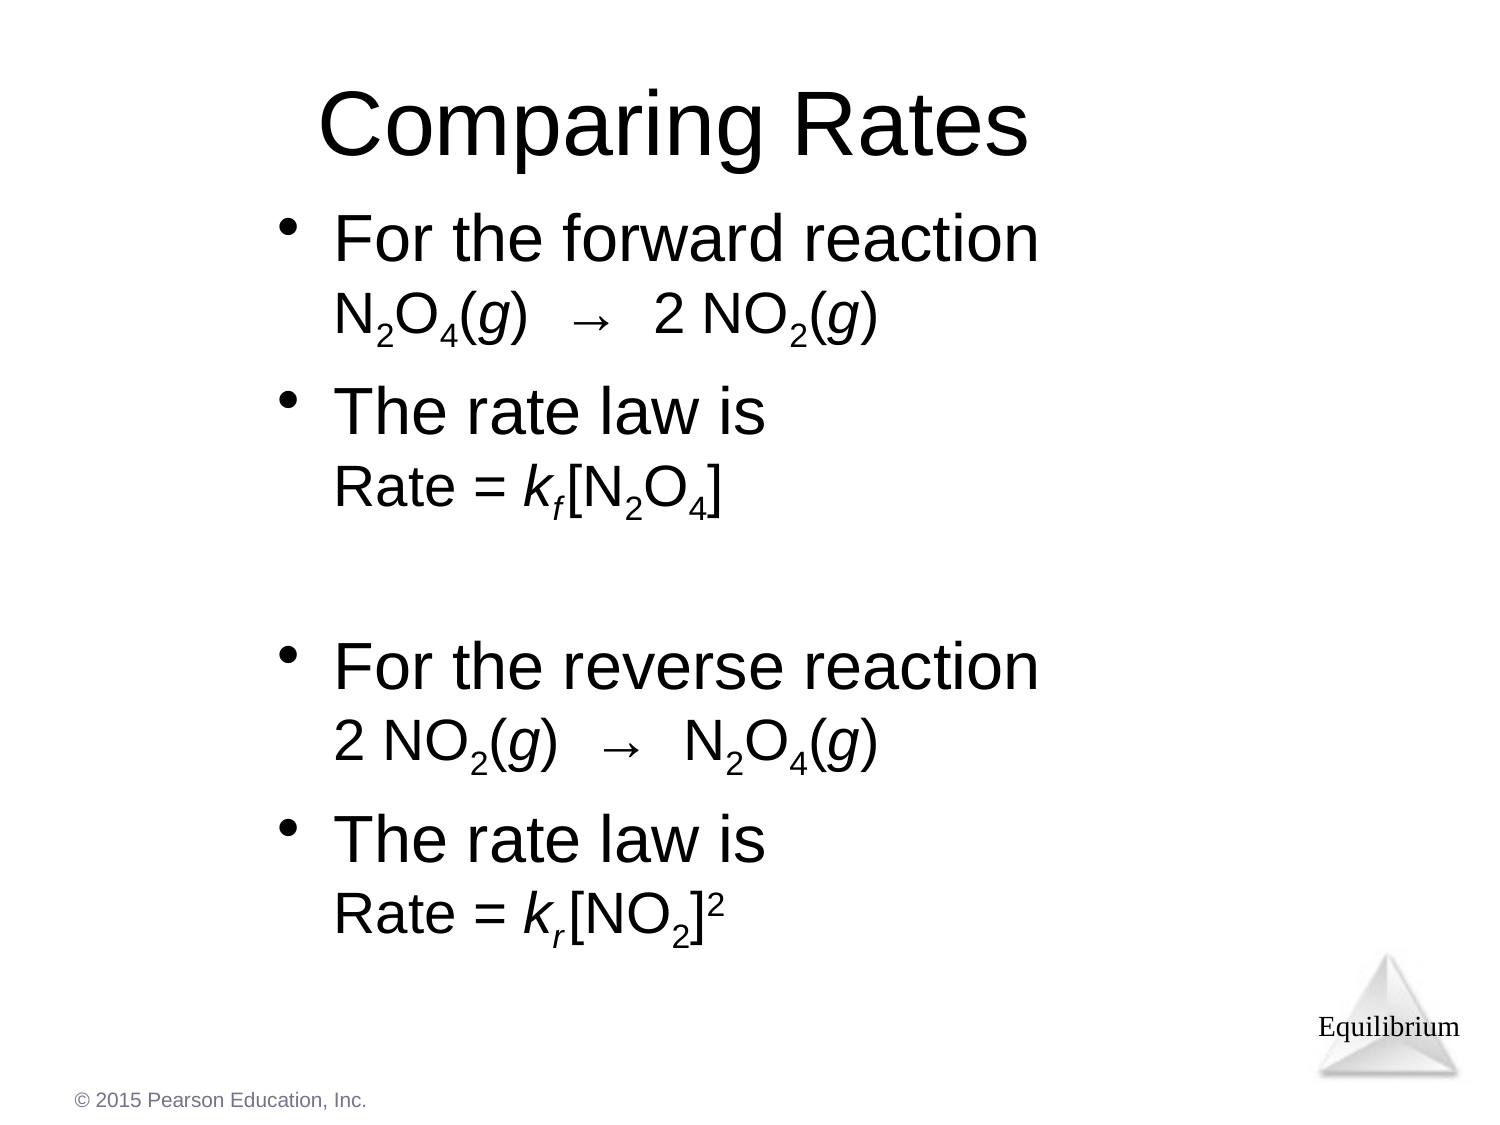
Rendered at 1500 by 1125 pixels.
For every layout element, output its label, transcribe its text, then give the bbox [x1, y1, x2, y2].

list For the forward reaction N2O4(g) → 2 NO2(g) The rate law is Rate = kf [N2O4] For the reverse reaction 2 NO2(g) → N2O4(g) The rate law is Rate = kr [NO2]2 [262, 187, 1276, 1026]
picture [1275, 899, 1500, 1125]
title Comparing Rates [187, 24, 1163, 213]
